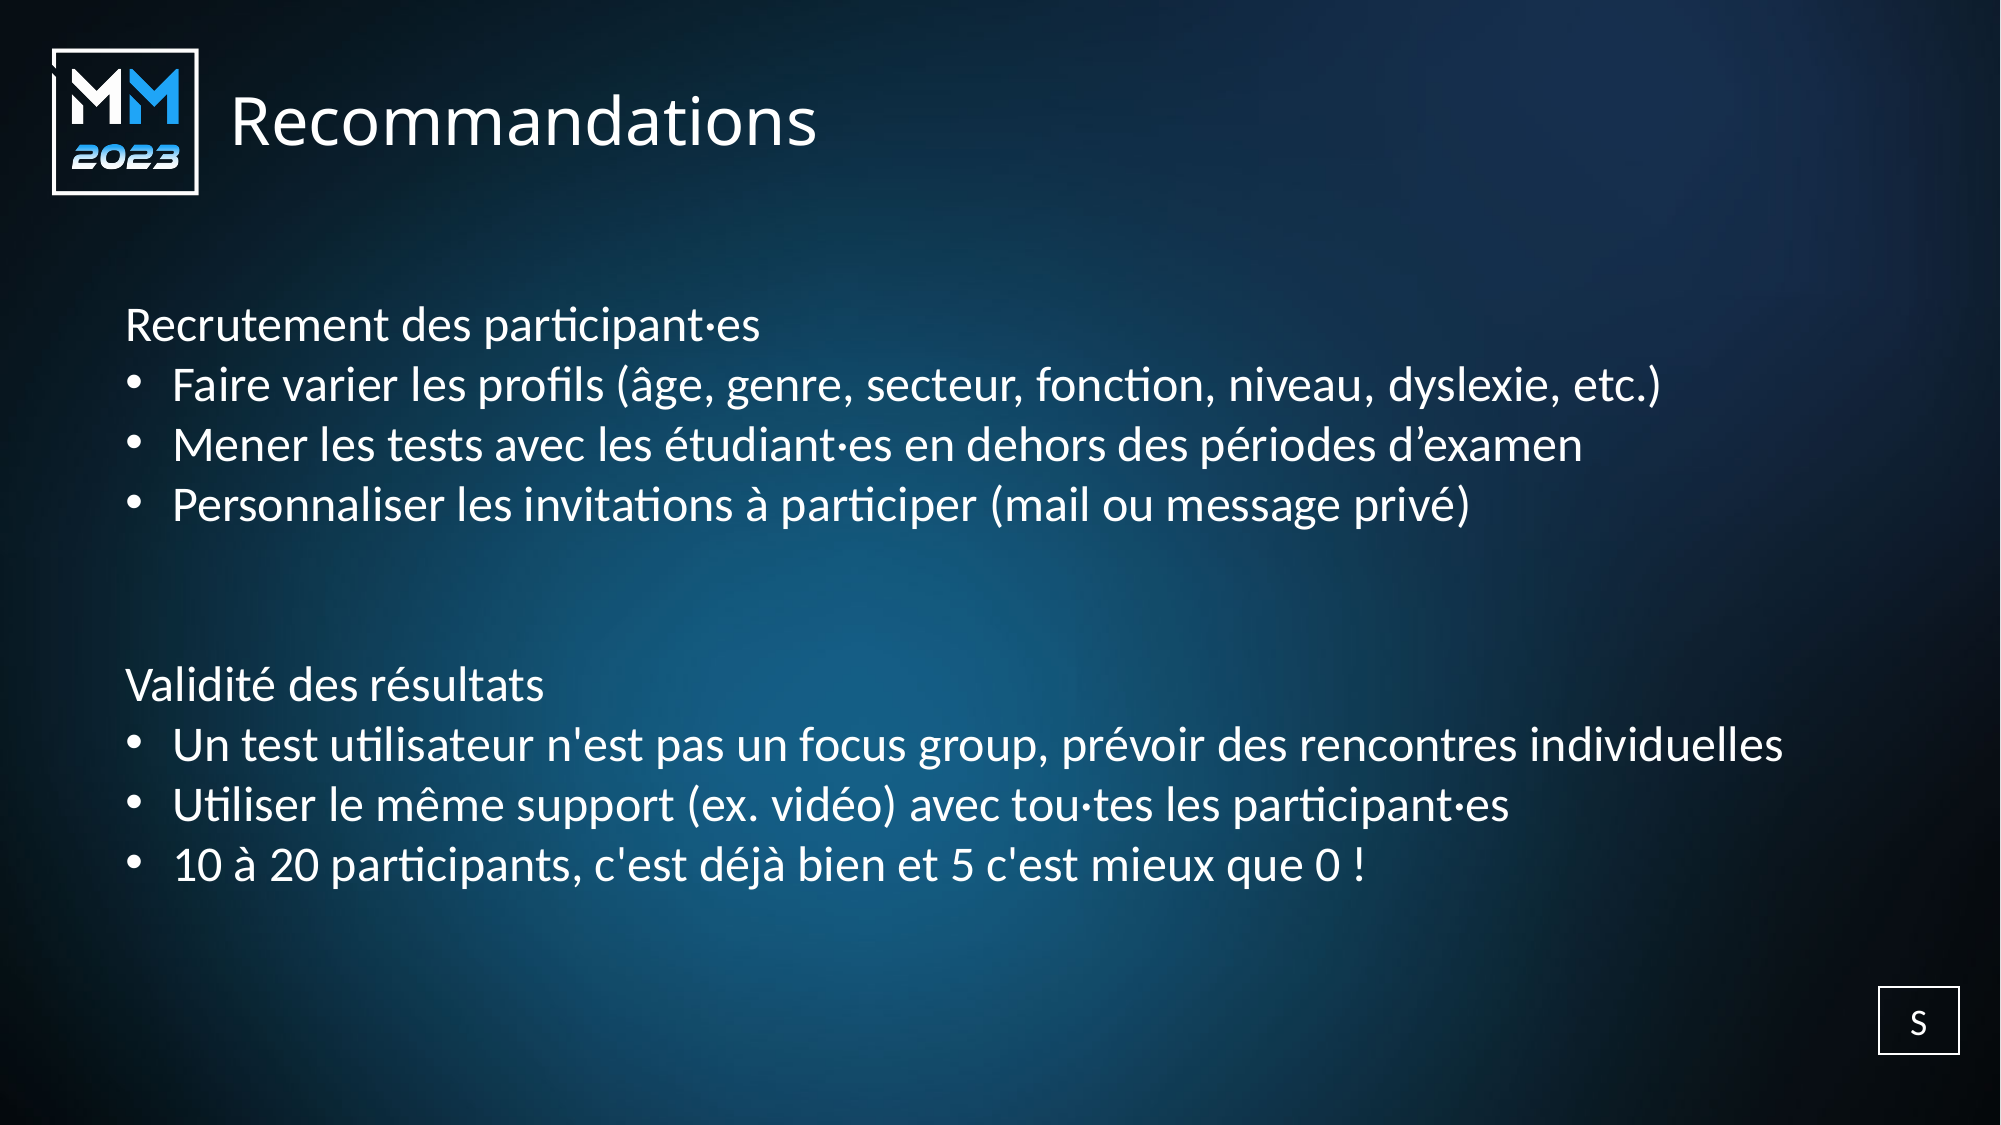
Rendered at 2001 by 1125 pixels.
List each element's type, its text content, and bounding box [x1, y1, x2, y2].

text_box S [1878, 986, 1960, 1055]
text_box Recommandations [215, 71, 1464, 167]
text_box Recrutement des participant·es​ Faire varier les profils (âge, genre, secteur, fonction, niveau, dyslexie, etc.)​ Mener les tests avec les étudiant·es en dehors des périodes d’examen​ Personnaliser les invitations à participer (mail ou message privé)​ Validité des résultats​ Un test utilisateur n'est pas un focus group, prévoir des rencontres individuelles​ Utiliser le même support (ex. vidéo) avec tou·tes les participant·es​ 10 à 20 participants, c'est déjà bien et 5 c'est mieux que 0 ! ​ [110, 284, 1951, 899]
picture [0, 0, 2001, 1125]
